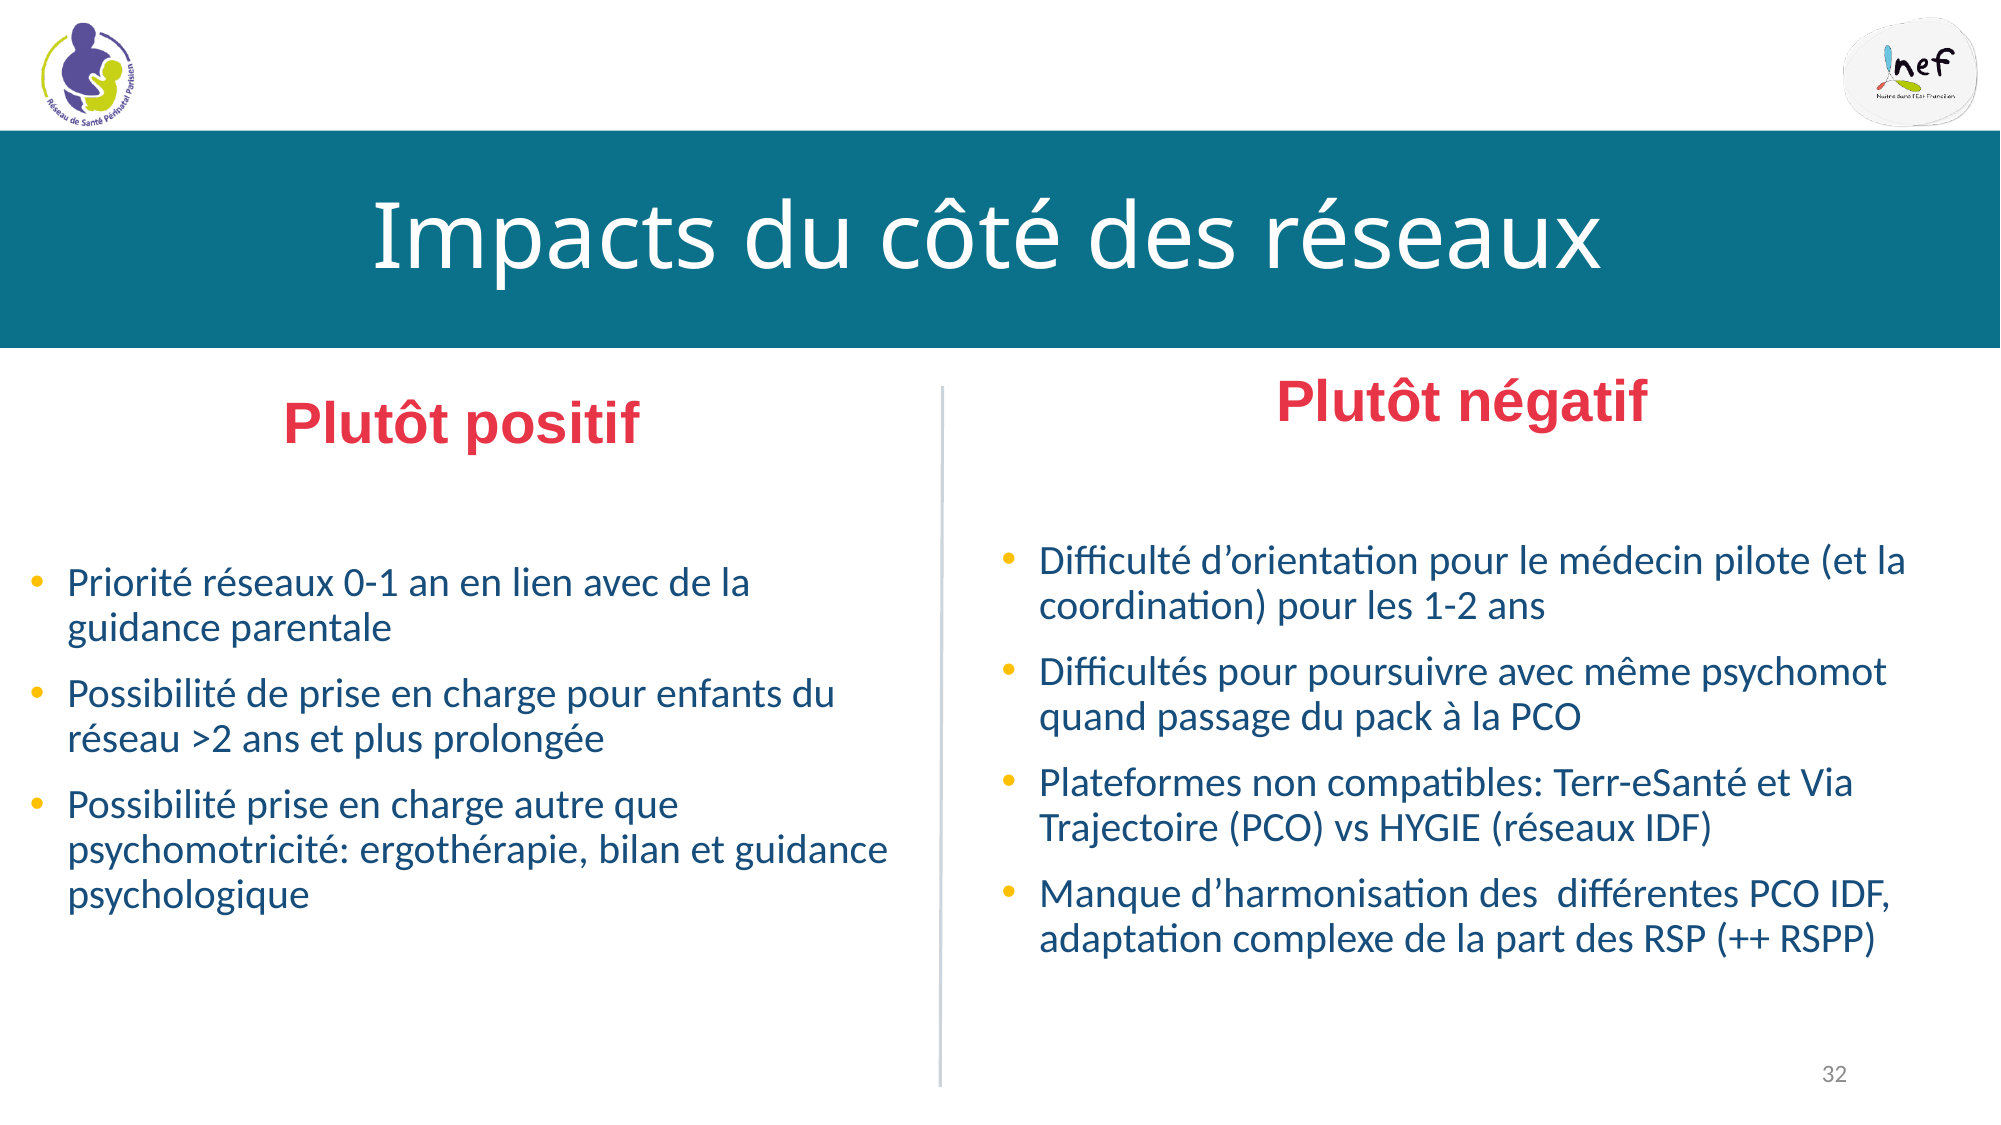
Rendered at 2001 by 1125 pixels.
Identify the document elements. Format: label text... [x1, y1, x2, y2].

picture [31, 17, 144, 130]
title Impacts du côté des réseaux [0, 130, 2000, 348]
slide_number 32 [1412, 1042, 1863, 1103]
picture [1835, 0, 1984, 130]
text_box Plutôt négatif Difficulté d’orientation pour le médecin pilote (et la coordination) pour les 1-2 ans Difficultés pour poursuivre avec même psychomot quand passage du pack à la PCO Plateformes non compatibles: Terr-eSanté et Via Trajectoire (PCO) vs HYGIE (réseaux IDF) Manque d’harmonisation des différentes PCO IDF, adaptation complexe de la part des RSP (++ RSPP) [986, 363, 1955, 1078]
list Plutôt positif Priorité réseaux 0-1 an en lien avec de la guidance parentale Possibilité de prise en charge pour enfants du réseau >2 ans et plus prolongée Possibilité prise en charge autre que psychomotricité: ergothérapie, bilan et guidance psychologique [14, 385, 926, 1100]
